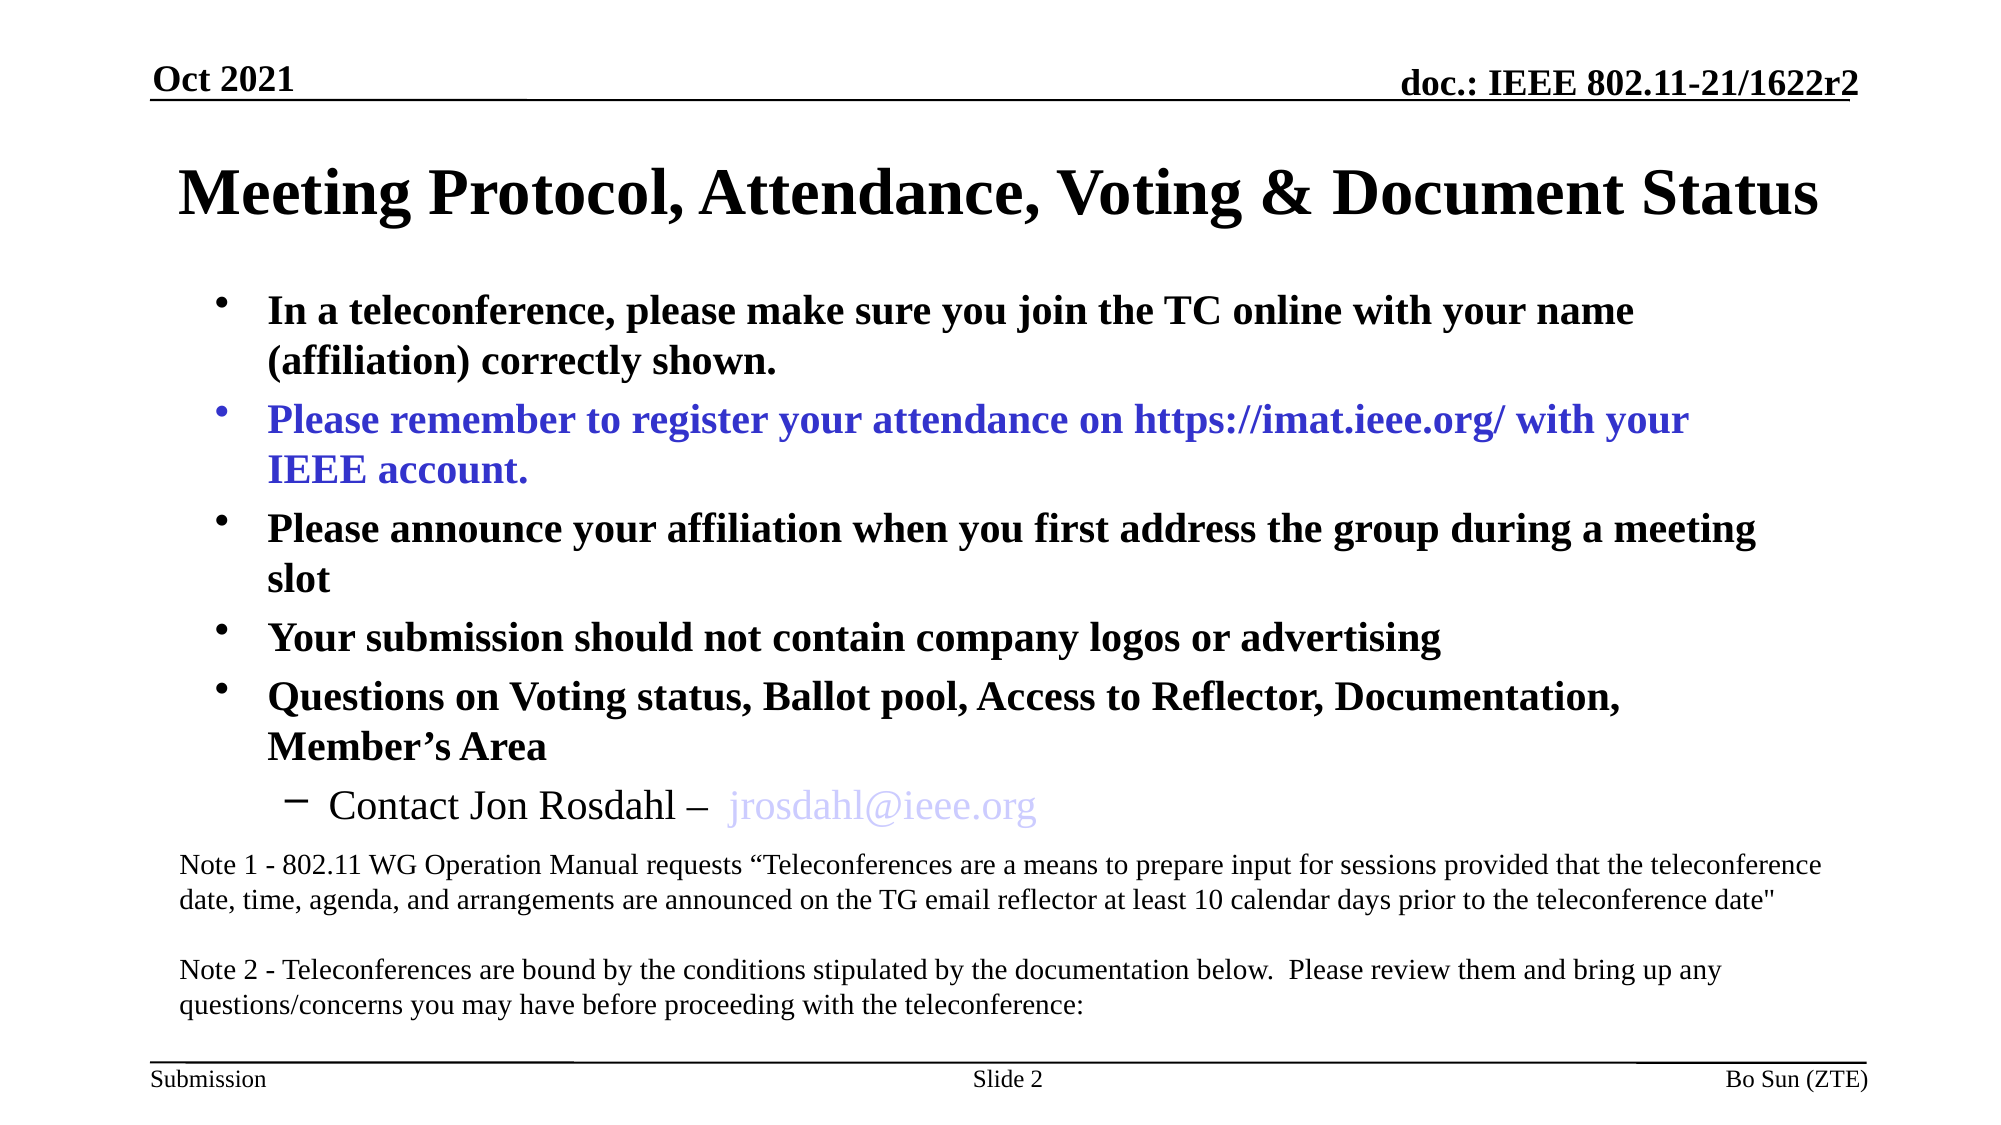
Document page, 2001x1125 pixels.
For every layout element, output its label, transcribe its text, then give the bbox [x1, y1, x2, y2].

text_box In a teleconference, please make sure you join the TC online with your name (affiliation) correctly shown. Please remember to register your attendance on https://imat.ieee.org/ with your IEEE account. Please announce your affiliation when you first address the group during a meeting slot Your submission should not contain company logos or advertising Questions on Voting status, Ballot pool, Access to Reflector, Documentation, Member’s Area Contact Jon Rosdahl – jrosdahl@ieee.org [200, 274, 1813, 837]
footer Bo Sun (ZTE) [1171, 1061, 1869, 1093]
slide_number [152, 54, 563, 100]
title Meeting Protocol, Attendance, Voting & Document Status [149, 99, 1850, 276]
text_box Note 1 - 802.11 WG Operation Manual requests “Teleconferences are a means to prepare input for sessions provided that the teleconference date, time, agenda, and arrangements are announced on the TG email reflector at least 10 calendar days prior to the teleconference date" Note 2 - Teleconferences are bound by the conditions stipulated by the documentation below. Please review them and bring up any questions/concerns you may have before proceeding with the teleconference: [164, 837, 1852, 1028]
slide_number Slide 2 [949, 1061, 1067, 1123]
